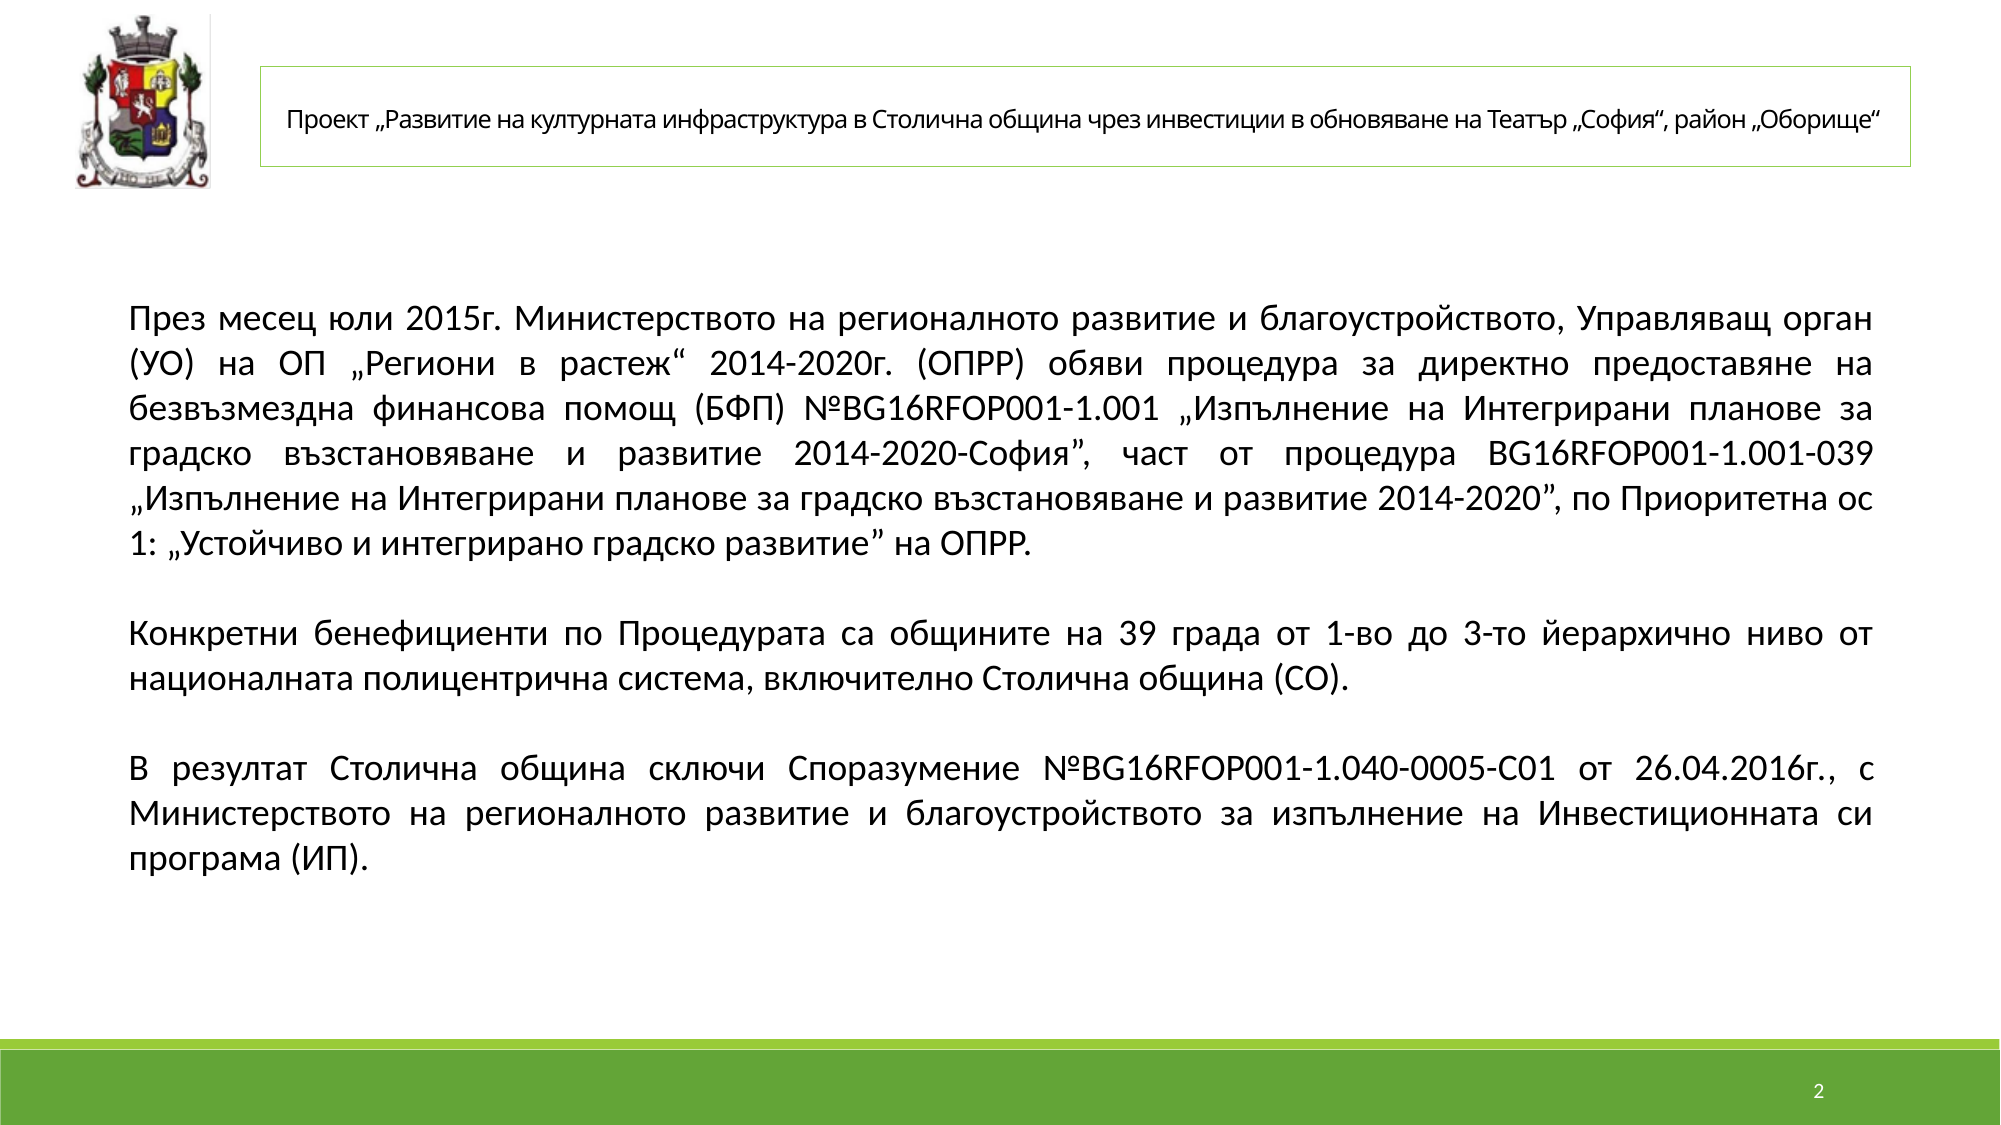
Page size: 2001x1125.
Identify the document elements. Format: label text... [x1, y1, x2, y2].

picture [75, 14, 213, 191]
text_box През месец юли 2015г. Министерството на регионалното развитие и благоустройството, Управляващ орган (УО) на ОП „Региони в растеж“ 2014-2020г. (ОПРР) обяви процедура за директно предоставяне на безвъзмездна финансова помощ (БФП) №BG16RFOP001-1.001 „Изпълнение на Интегрирани планове за градско възстановяване и развитие 2014-2020-София”, част от процедура BG16RFOP001-1.001-039 „Изпълнение на Интегрирани планове за градско възстановяване и развитие 2014-2020”, по Приоритетна ос 1: „Устойчиво и интегрирано градско развитие” на ОПРР. Конкретни бенефициенти по Процедурата са общините на 39 града от 1-во до 3-то йерархично ниво от националната полицентрична система, включително Столична община (СО). В резултат Столична община сключи Споразумение №BG16RFOP001-1.040-0005-C01 от 26.04.2016г., с Министерството на регионалното развитие и благоустройството за изпълнение на Инвестиционната си програма (ИП). [113, 285, 1890, 931]
text_box Проект „Развитие на културната инфраструктура в Столична община чрез инвестиции в обновяване на Театър „София“, район „Оборище“ [260, 66, 1911, 167]
slide_number 2 [1624, 1059, 1840, 1120]
